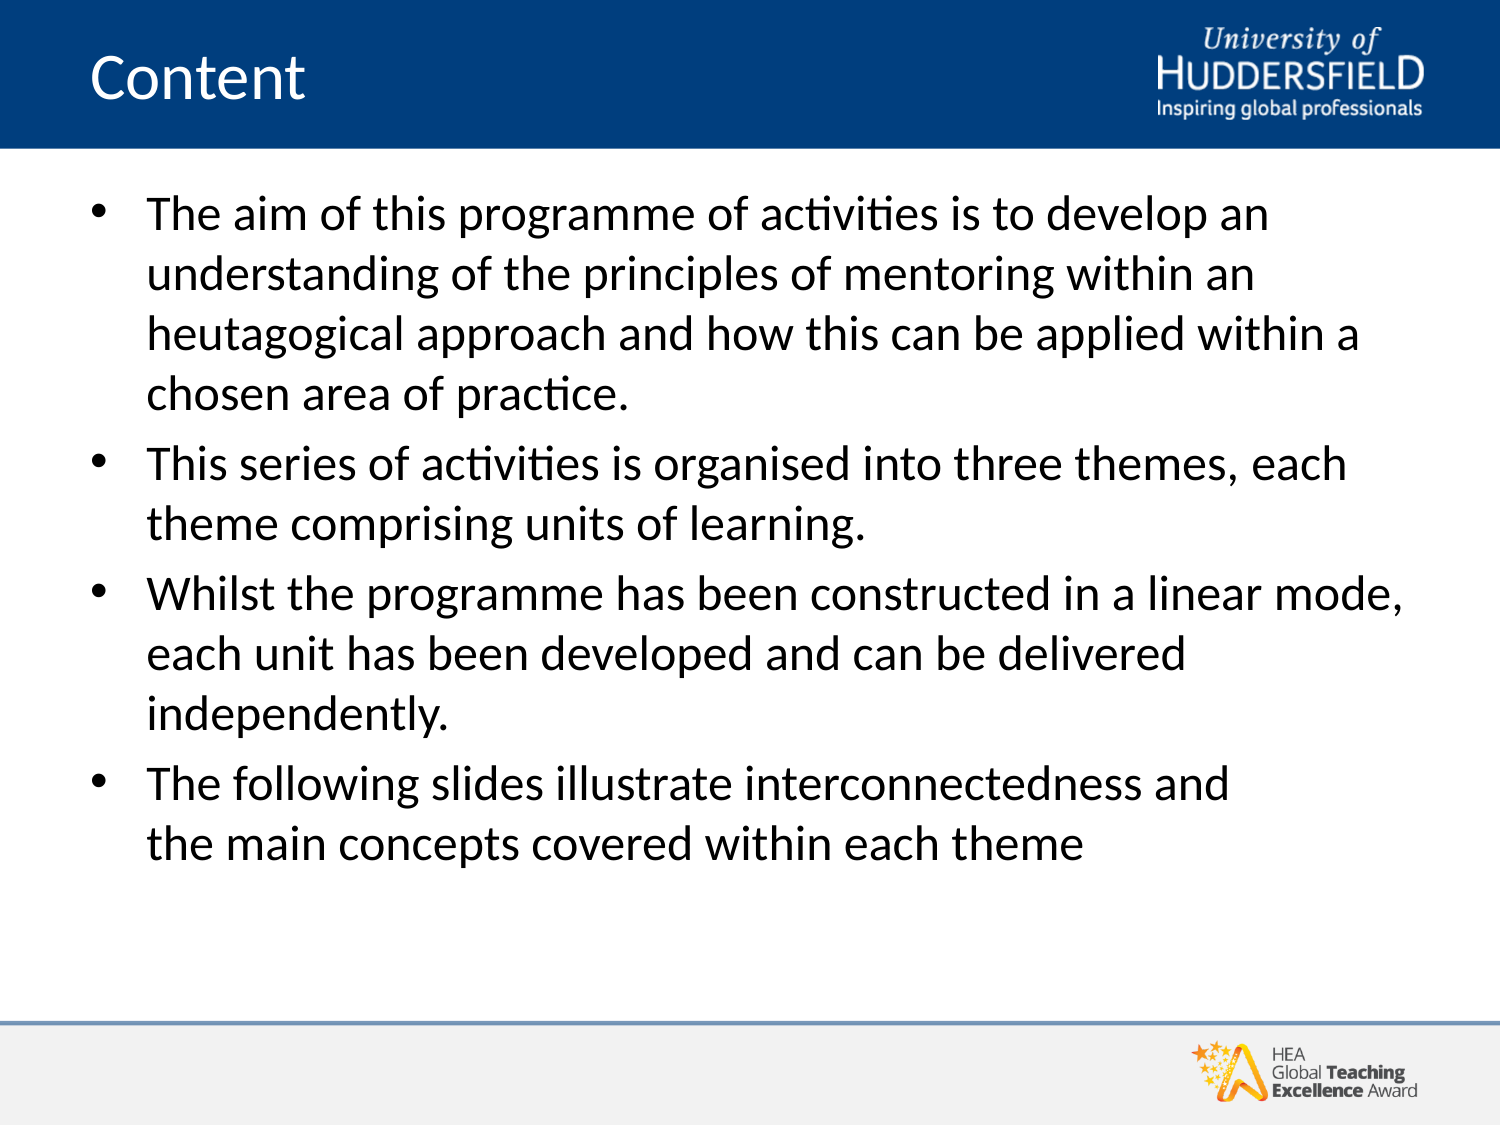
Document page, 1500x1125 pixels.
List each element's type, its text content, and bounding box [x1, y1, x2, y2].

title Content [75, 21, 1117, 126]
list The aim of this programme of activities is to develop an understanding of the principles of mentoring within an heutagogical approach and how this can be applied within a chosen area of practice. This series of activities is organised into three themes, each theme comprising units of learning. Whilst the programme has been constructed in a linear mode, each unit has been developed and can be delivered independently. The following slides illustrate interconnectedness and the main concepts covered within each theme [75, 172, 1425, 917]
picture [1158, 27, 1425, 121]
picture [1187, 1034, 1424, 1112]
